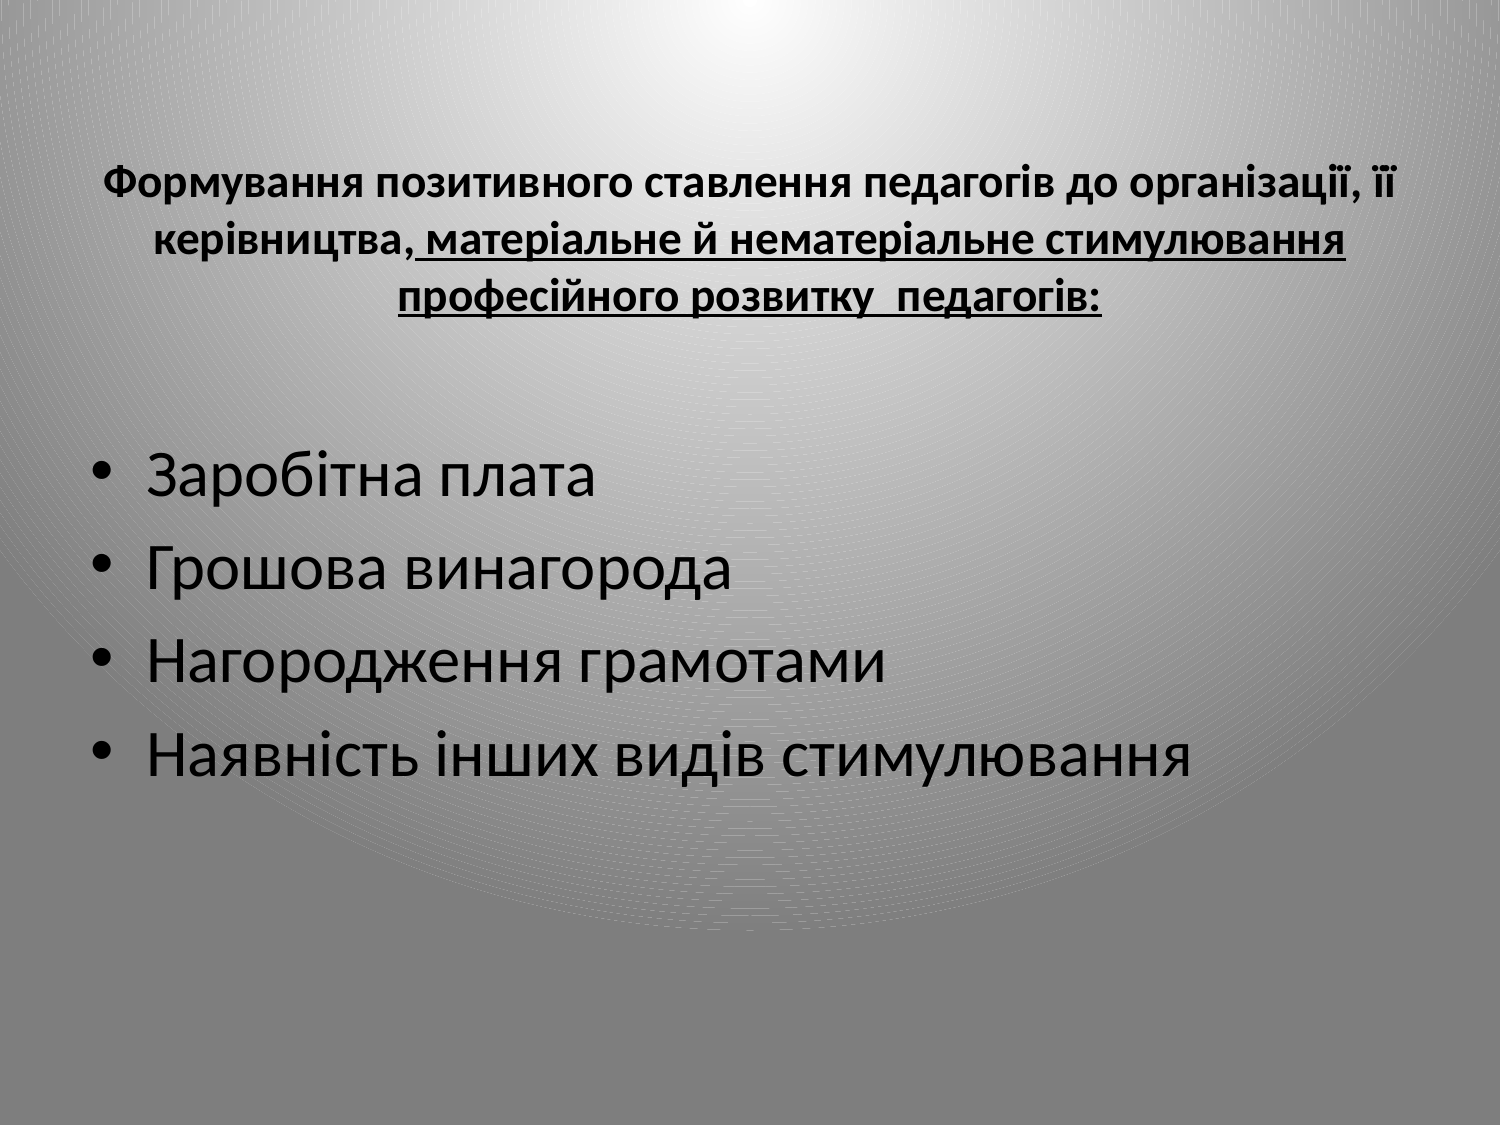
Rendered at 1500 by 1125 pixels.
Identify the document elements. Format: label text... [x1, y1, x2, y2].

list Заробітна плата Грошова винагорода Нагородження грамотами Наявність інших видів стимулювання [75, 421, 1425, 1005]
title Формування позитивного ставлення педагогів до організації, її керівництва, матеріальне й нематеріальне стимулювання професійного розвитку педагогів: [75, 45, 1425, 399]
